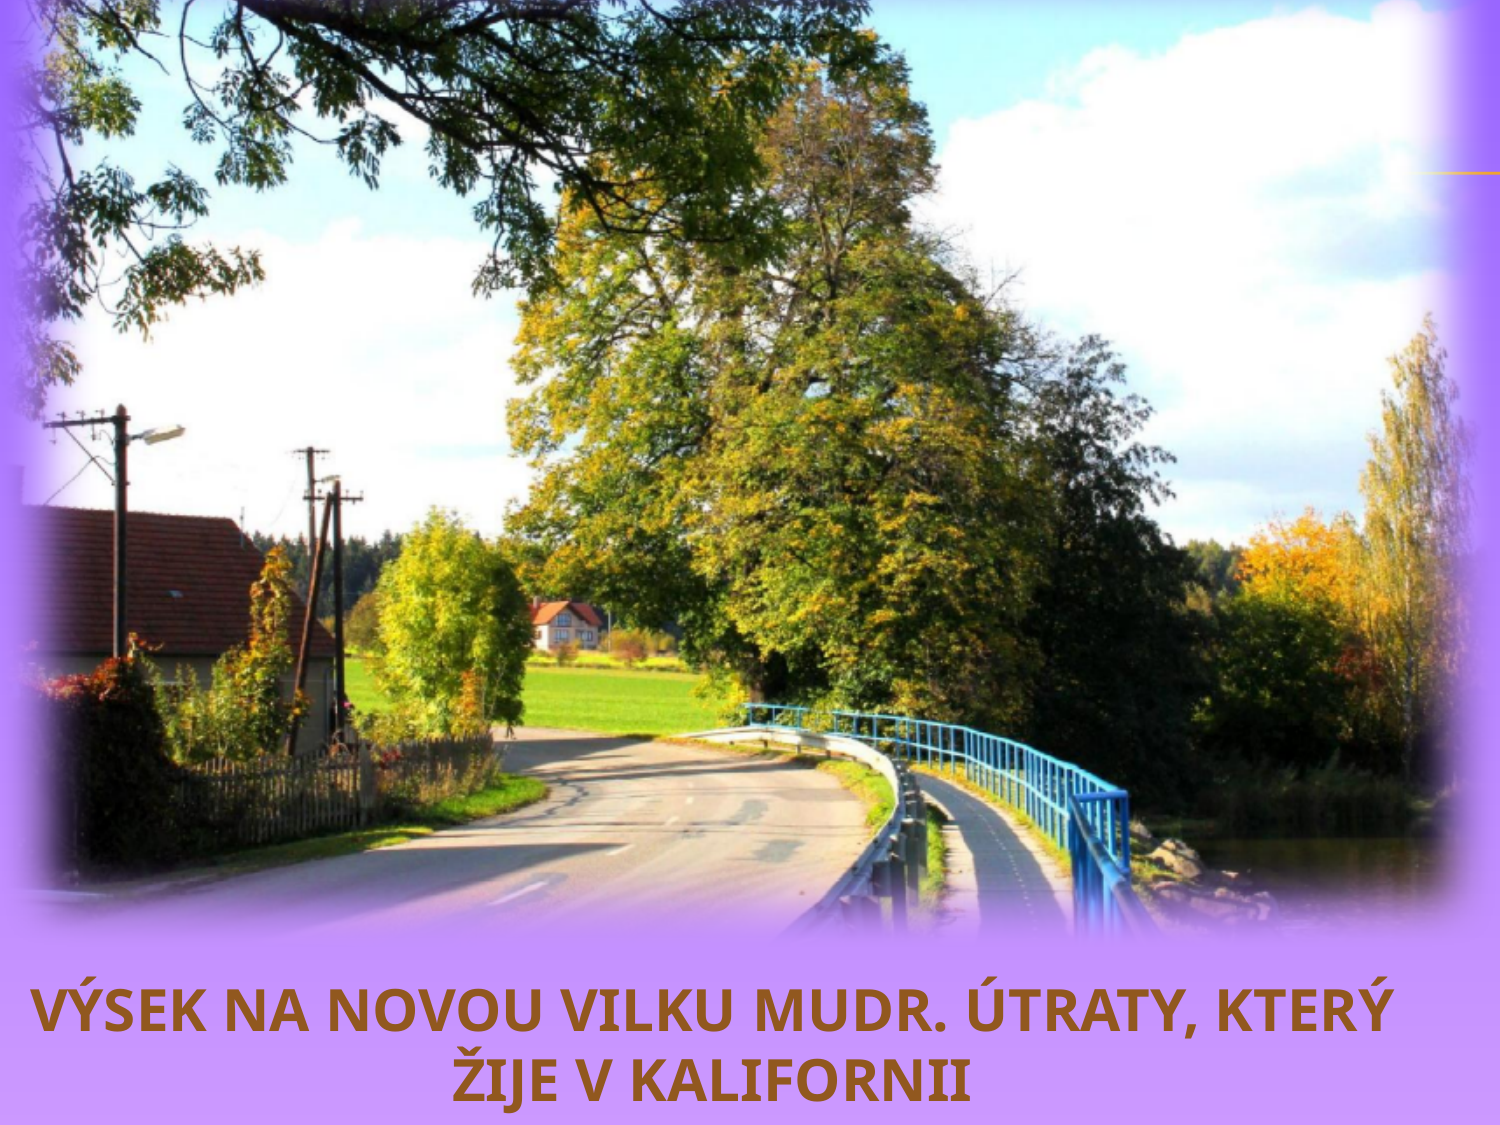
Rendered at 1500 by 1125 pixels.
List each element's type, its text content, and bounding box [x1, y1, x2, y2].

picture [0, 0, 1500, 950]
title Výsek na novou vilku MUDr. Útraty, který žije v kalifornii [0, 966, 1425, 1125]
